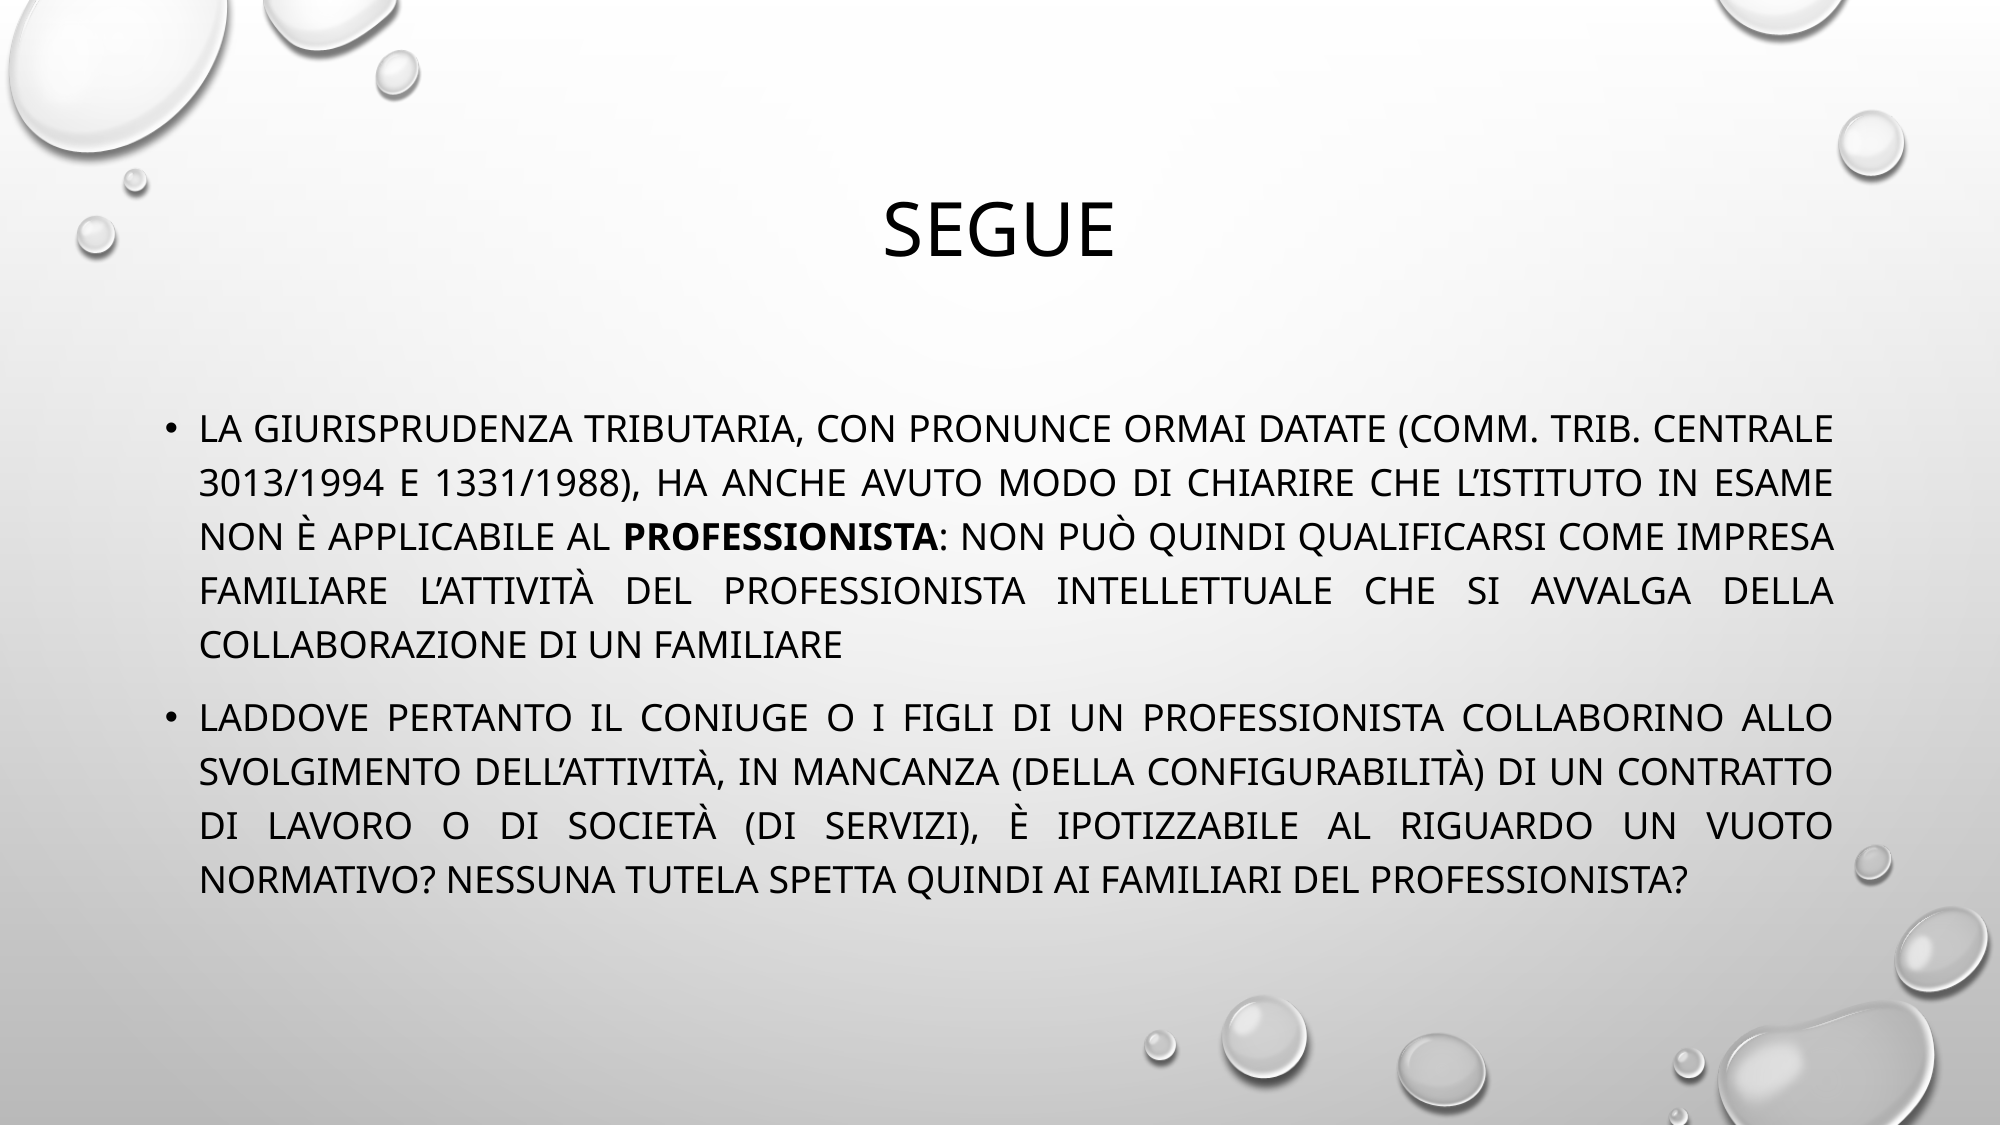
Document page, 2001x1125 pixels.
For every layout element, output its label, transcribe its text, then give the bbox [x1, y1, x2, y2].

list La giurisprudenza tributaria, con pronunce ormai datate (comm. Trib. Centrale 3013/1994 e 1331/1988), ha anche avuto modo di chiarire che l’istituto in esame non è applicabile al professionista: non può quindi qualificarsi come impresa familiare l’attività del professionista intellettuale che si avvalga della collaborazione di un familiare Laddove pertanto il coniuge o i figli di un professionista collaborino allo svolgimento dell’attività, in mancanza (della configurabilità) di un contratto di lavoro o di società (di servizi), è ipotizzabile al riguardo un vuoto normativo? Nessuna tutela spetta quindi ai familiari del professionista? [149, 388, 1850, 950]
title segue [149, 101, 1851, 364]
picture [0, 0, 2000, 1125]
